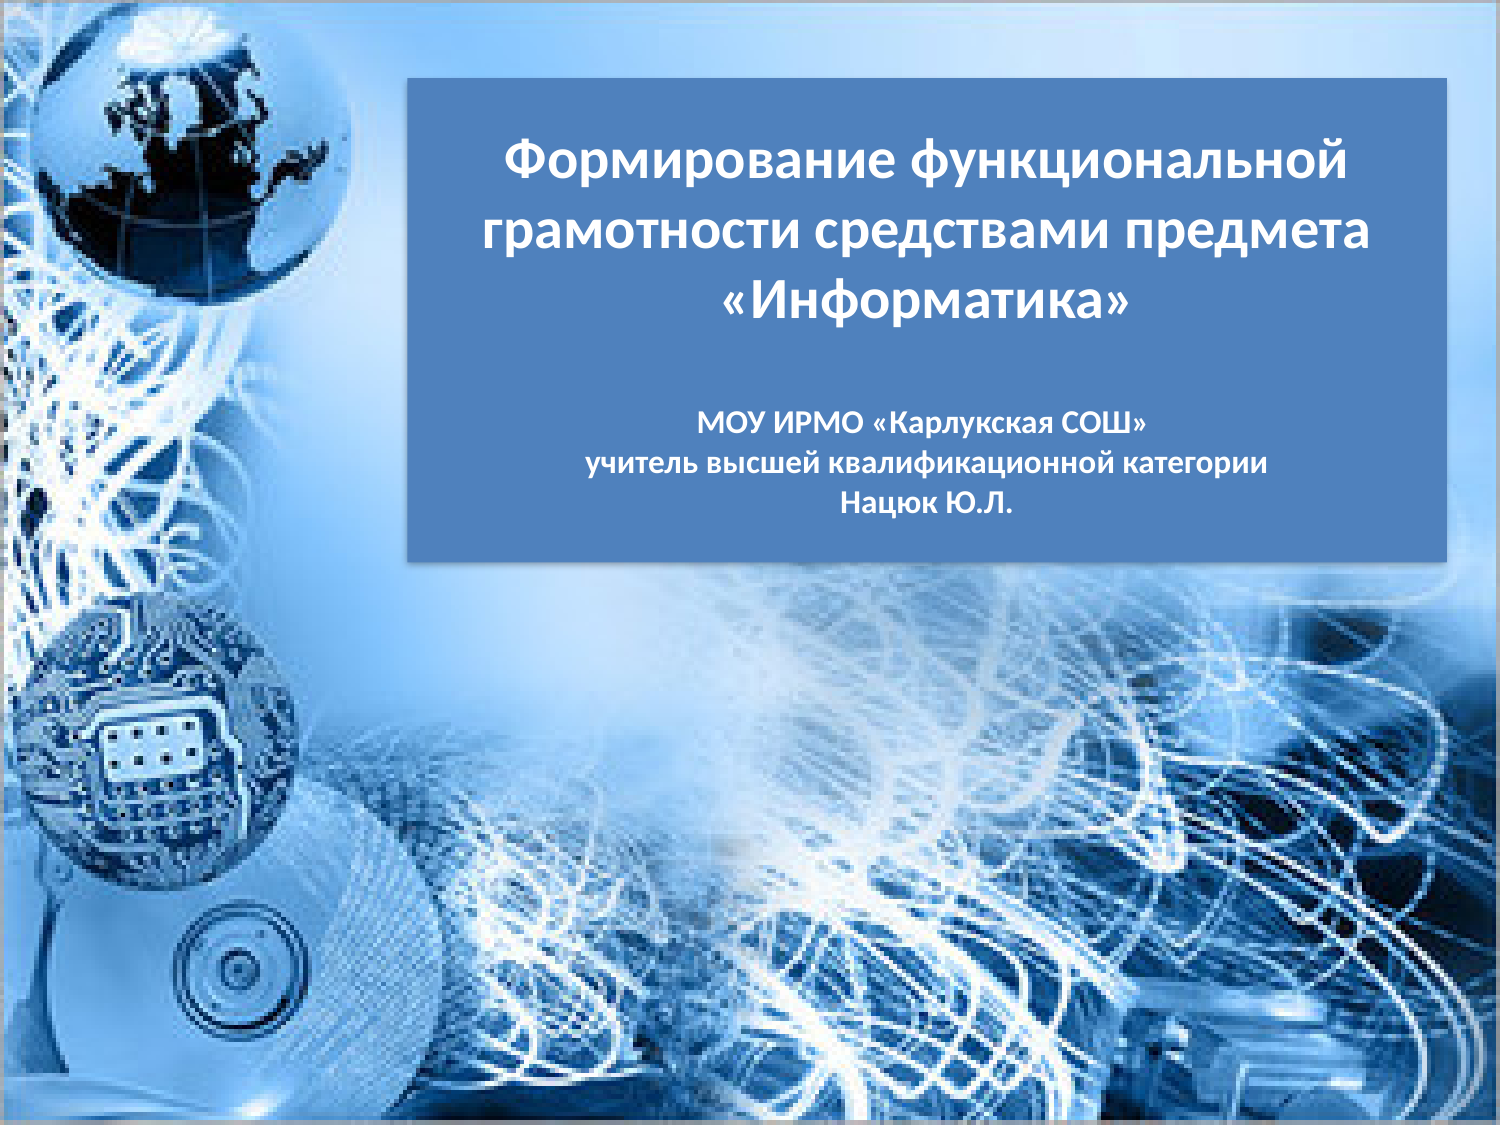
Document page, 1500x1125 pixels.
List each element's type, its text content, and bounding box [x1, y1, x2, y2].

text_box Формирование функциональной грамотности средствами предмета «Информатика» МОУ ИРМО «Карлукская СОШ» учитель высшей квалификационной категории Нацюк Ю.Л. [405, 76, 1449, 565]
picture [0, 0, 1500, 1125]
